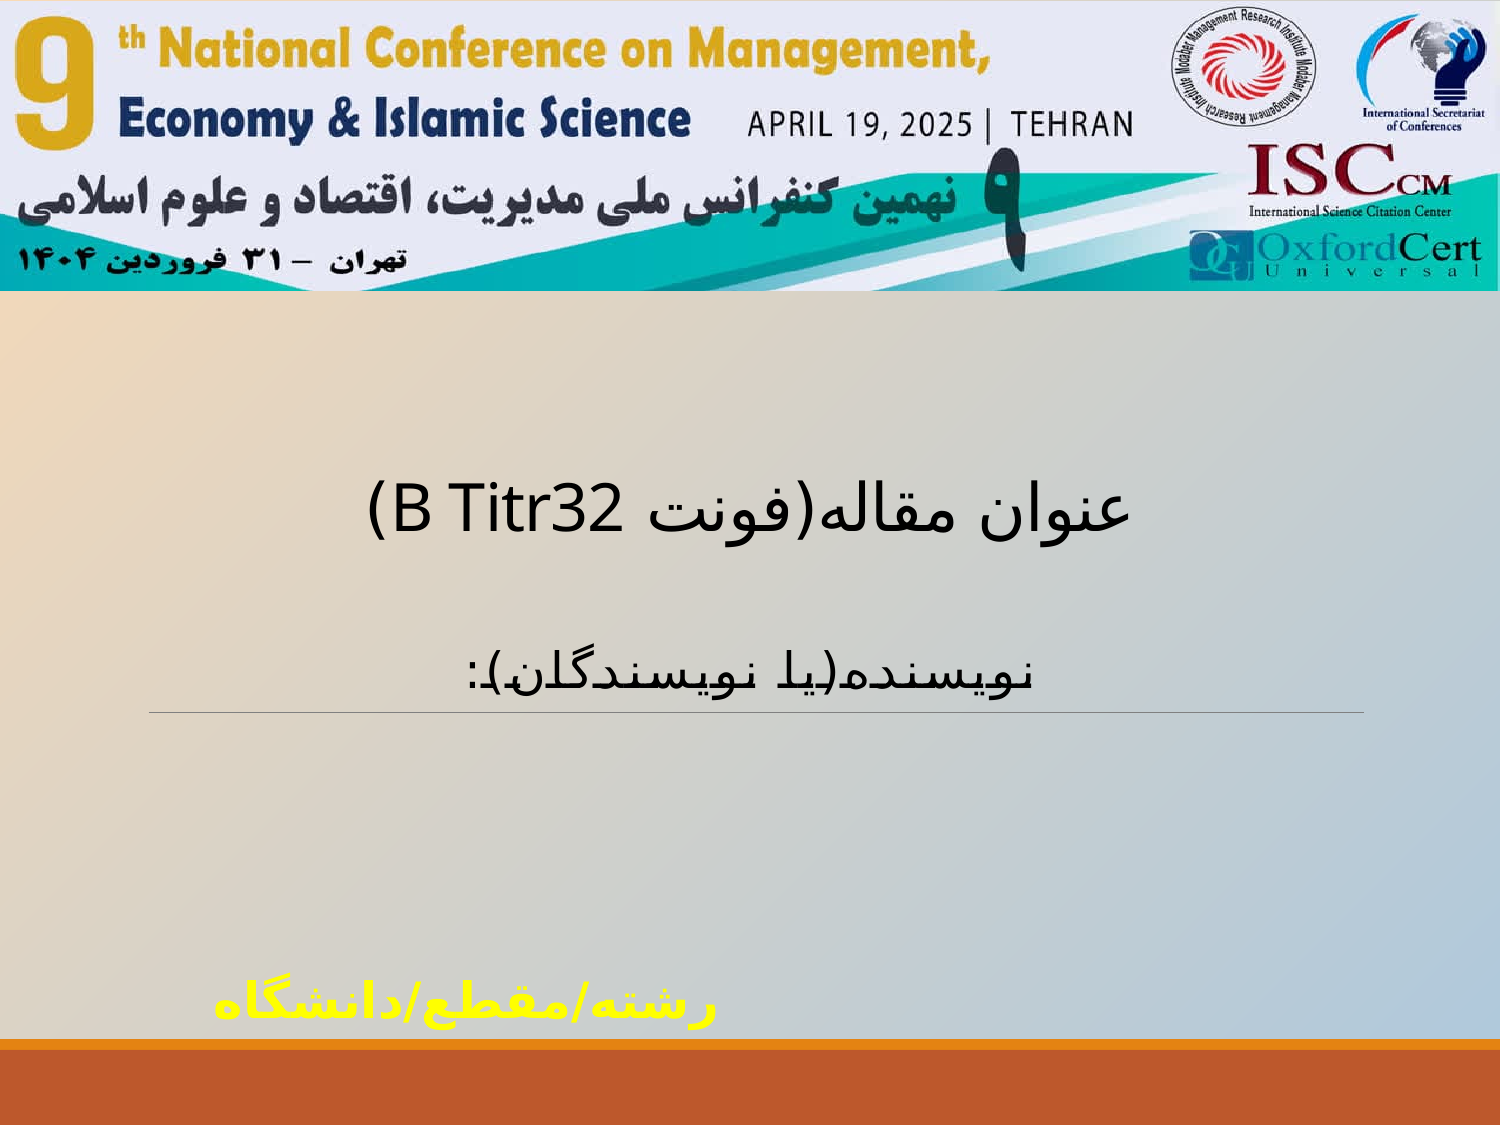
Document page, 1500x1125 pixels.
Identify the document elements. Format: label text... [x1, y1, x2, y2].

picture [0, 1, 1500, 292]
text_box رشته/مقطع/دانشگاه [35, 960, 727, 1090]
subtitle نویسنده(یا نویسندگان): [112, 637, 1388, 835]
title عنوان مقاله(فونت B Titr32) [112, 332, 1388, 633]
